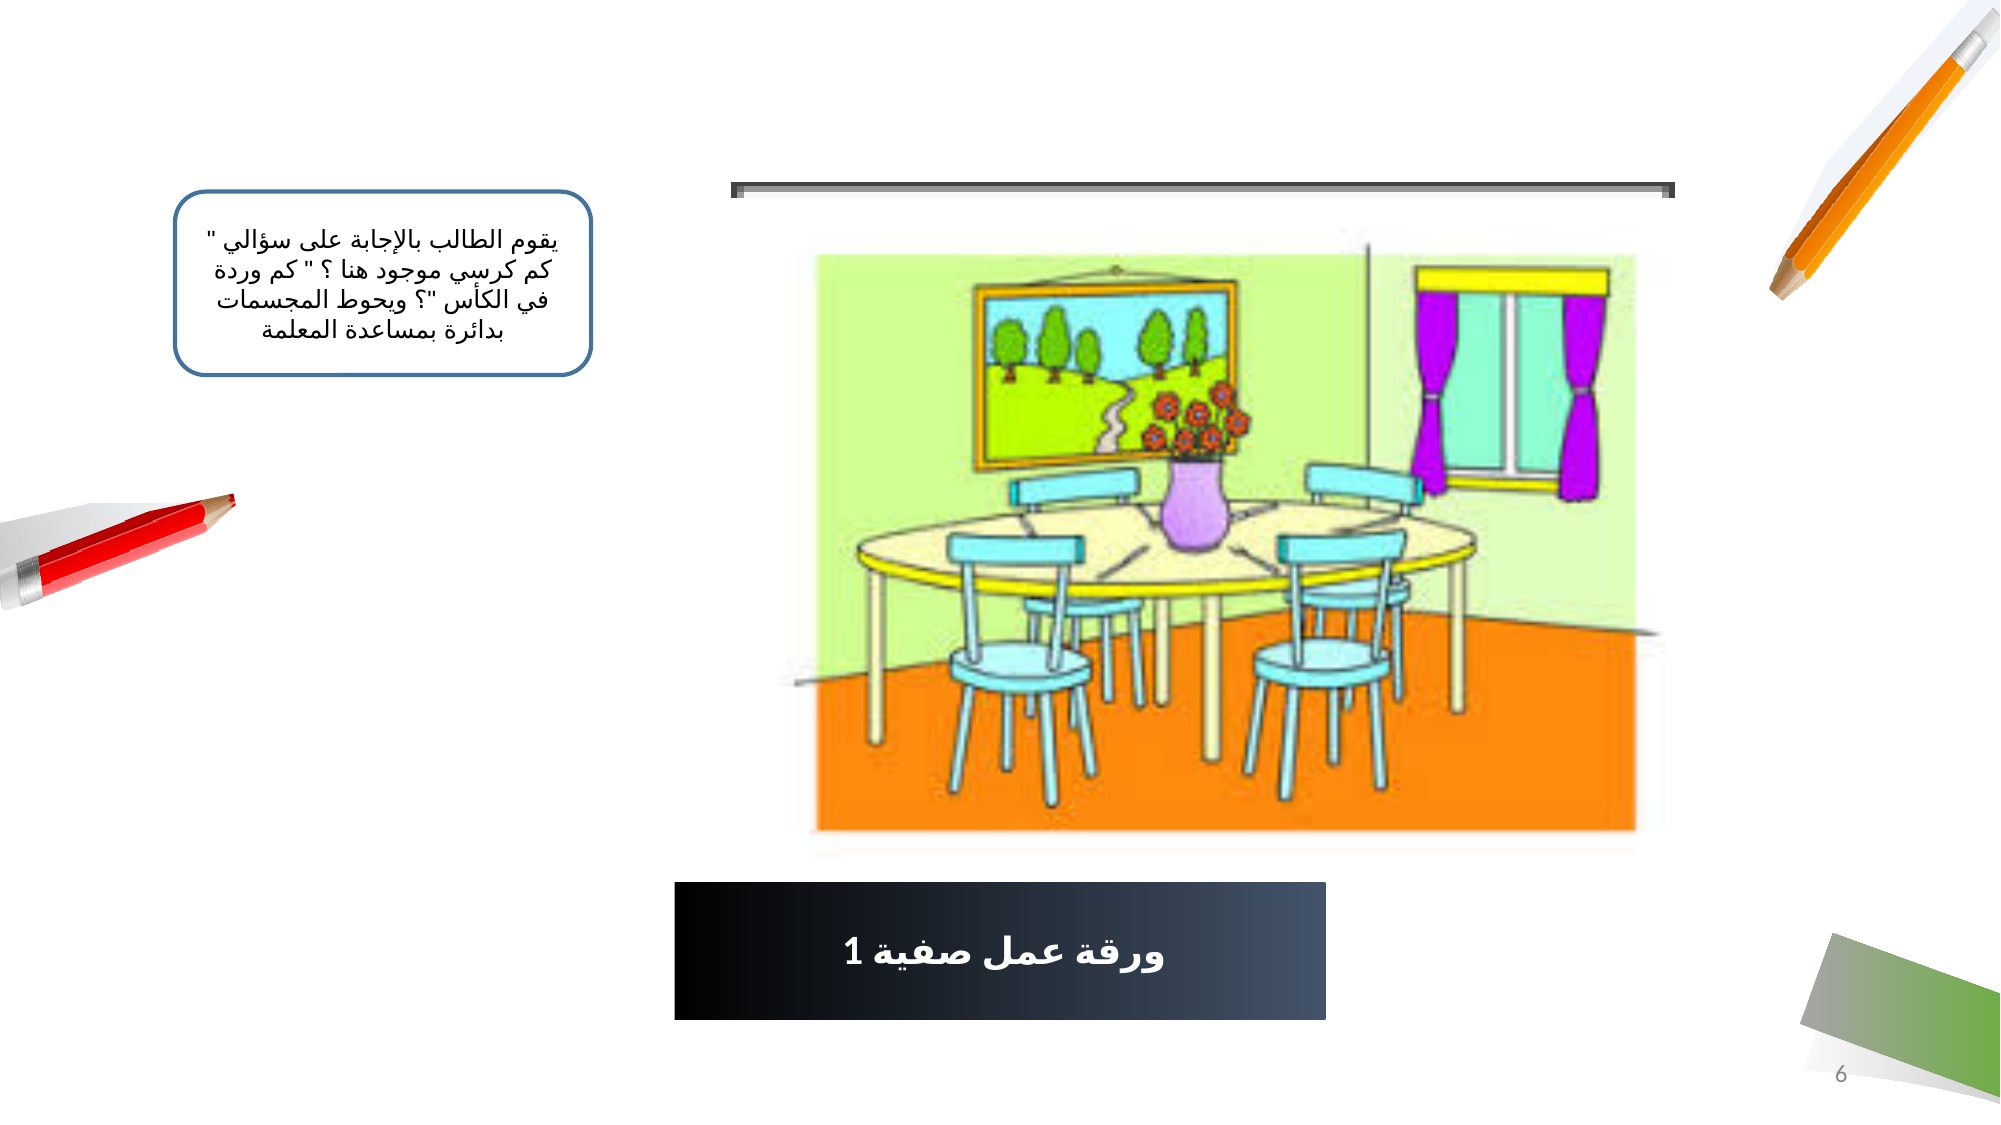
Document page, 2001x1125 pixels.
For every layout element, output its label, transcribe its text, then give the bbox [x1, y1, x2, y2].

text_box يقوم الطالب بالإجابة على سؤالي " كم كرسي موجود هنا ؟ " كم وردة في الكأس "؟ ويحوط المجسمات بدائرة بمساعدة المعلمة [172, 189, 594, 378]
picture [1755, 0, 2000, 322]
slide_number 6 [1412, 1042, 1863, 1103]
picture [0, 493, 248, 613]
picture [722, 198, 1738, 857]
title ورقة عمل صفية 1 [674, 882, 1326, 1020]
